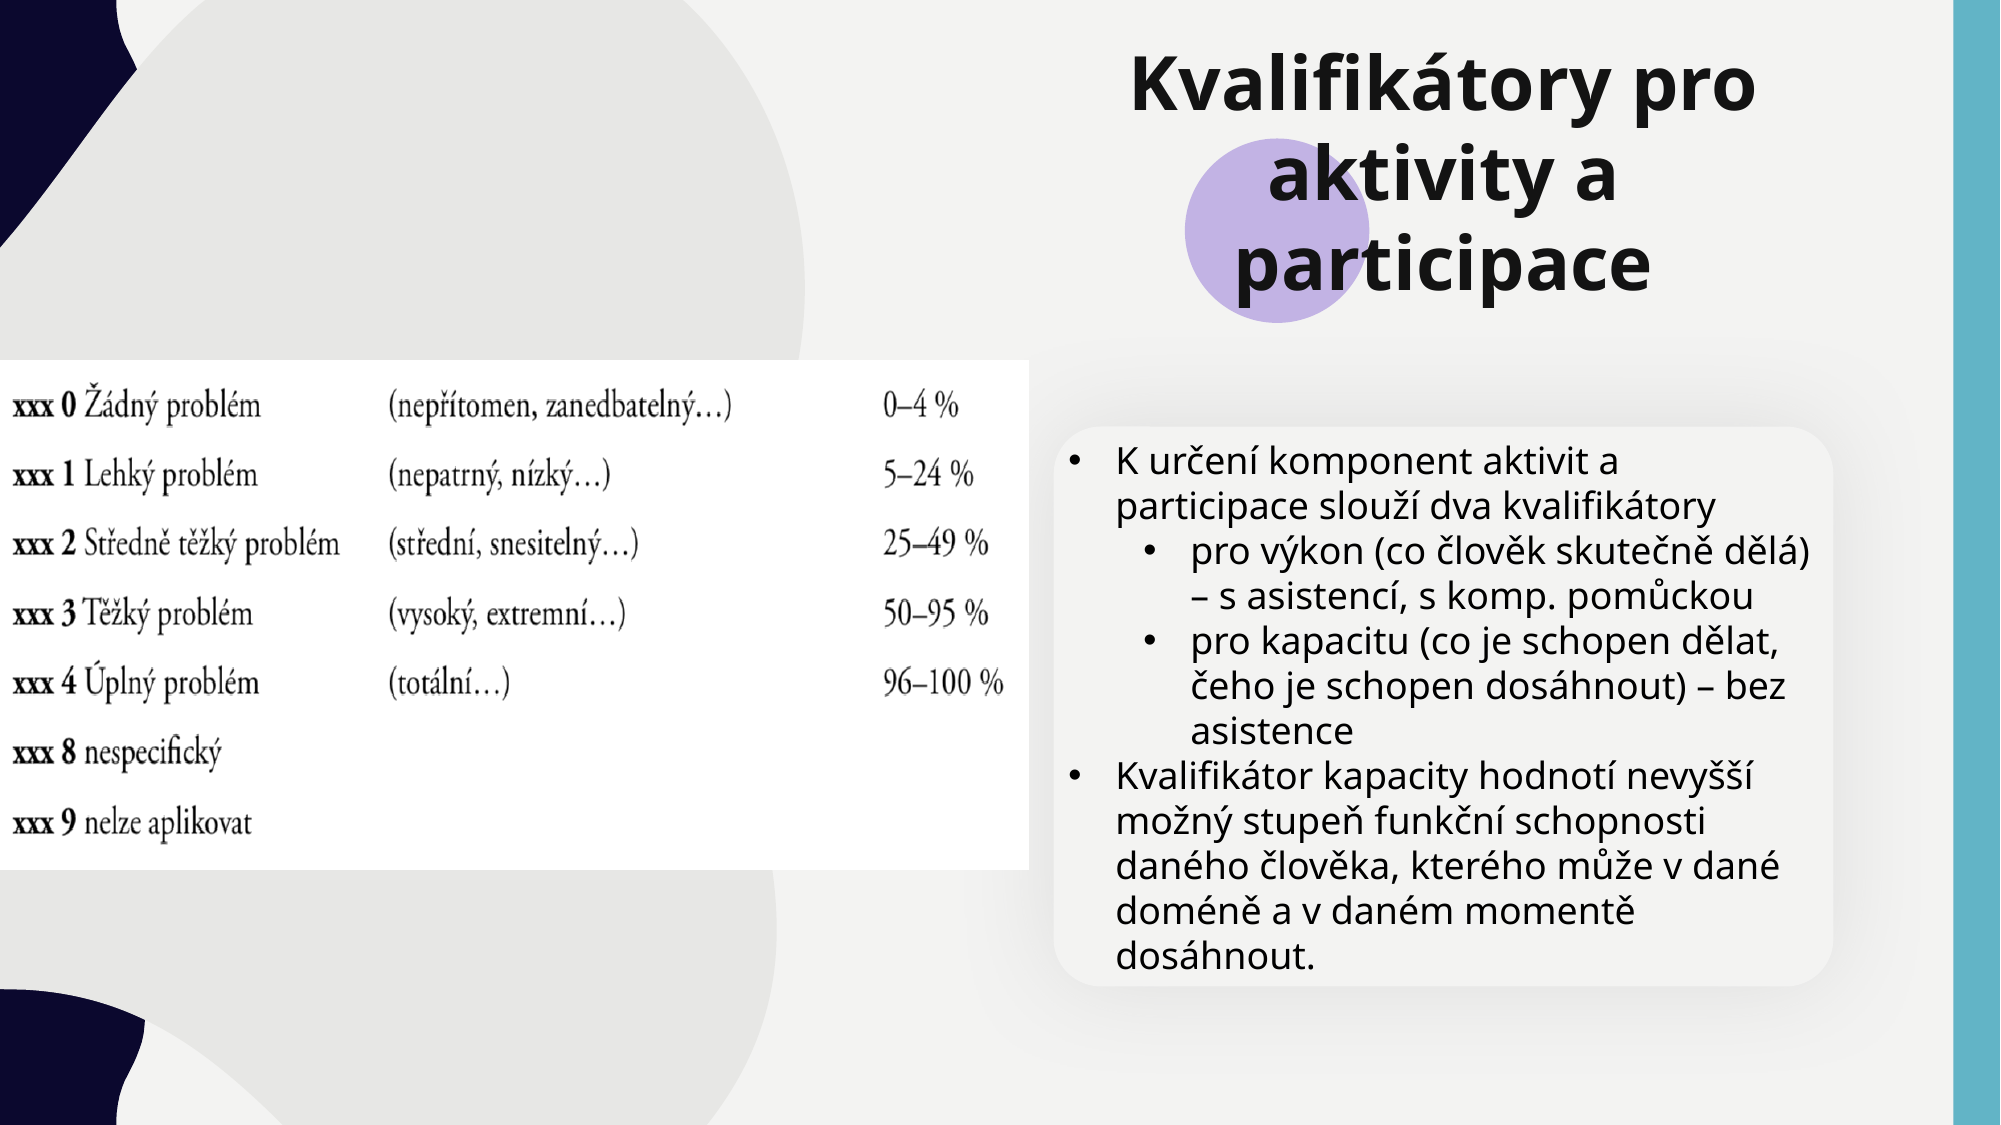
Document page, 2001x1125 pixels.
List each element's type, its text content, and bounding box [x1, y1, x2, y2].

text_box [1233, 313, 1321, 324]
text_box K určení komponent aktivit a participace slouží dva kvalifikátory pro výkon (co člověk skutečně dělá) – s asistencí, s komp. pomůckou pro kapacitu (co je schopen dělat, čeho je schopen dosáhnout) – bez asistence Kvalifikátor kapacity hodnotí nevyšší možný stupeň funkční schopnosti daného člověka, kterého může v dané doméně a v daném momentě dosáhnout. [1053, 429, 1834, 984]
text_box Kvalifikátory pro aktivity a participace [1053, 27, 1834, 313]
text_box [1082, 425, 1805, 429]
text_box [1082, 984, 1805, 988]
picture [0, 0, 1029, 1125]
